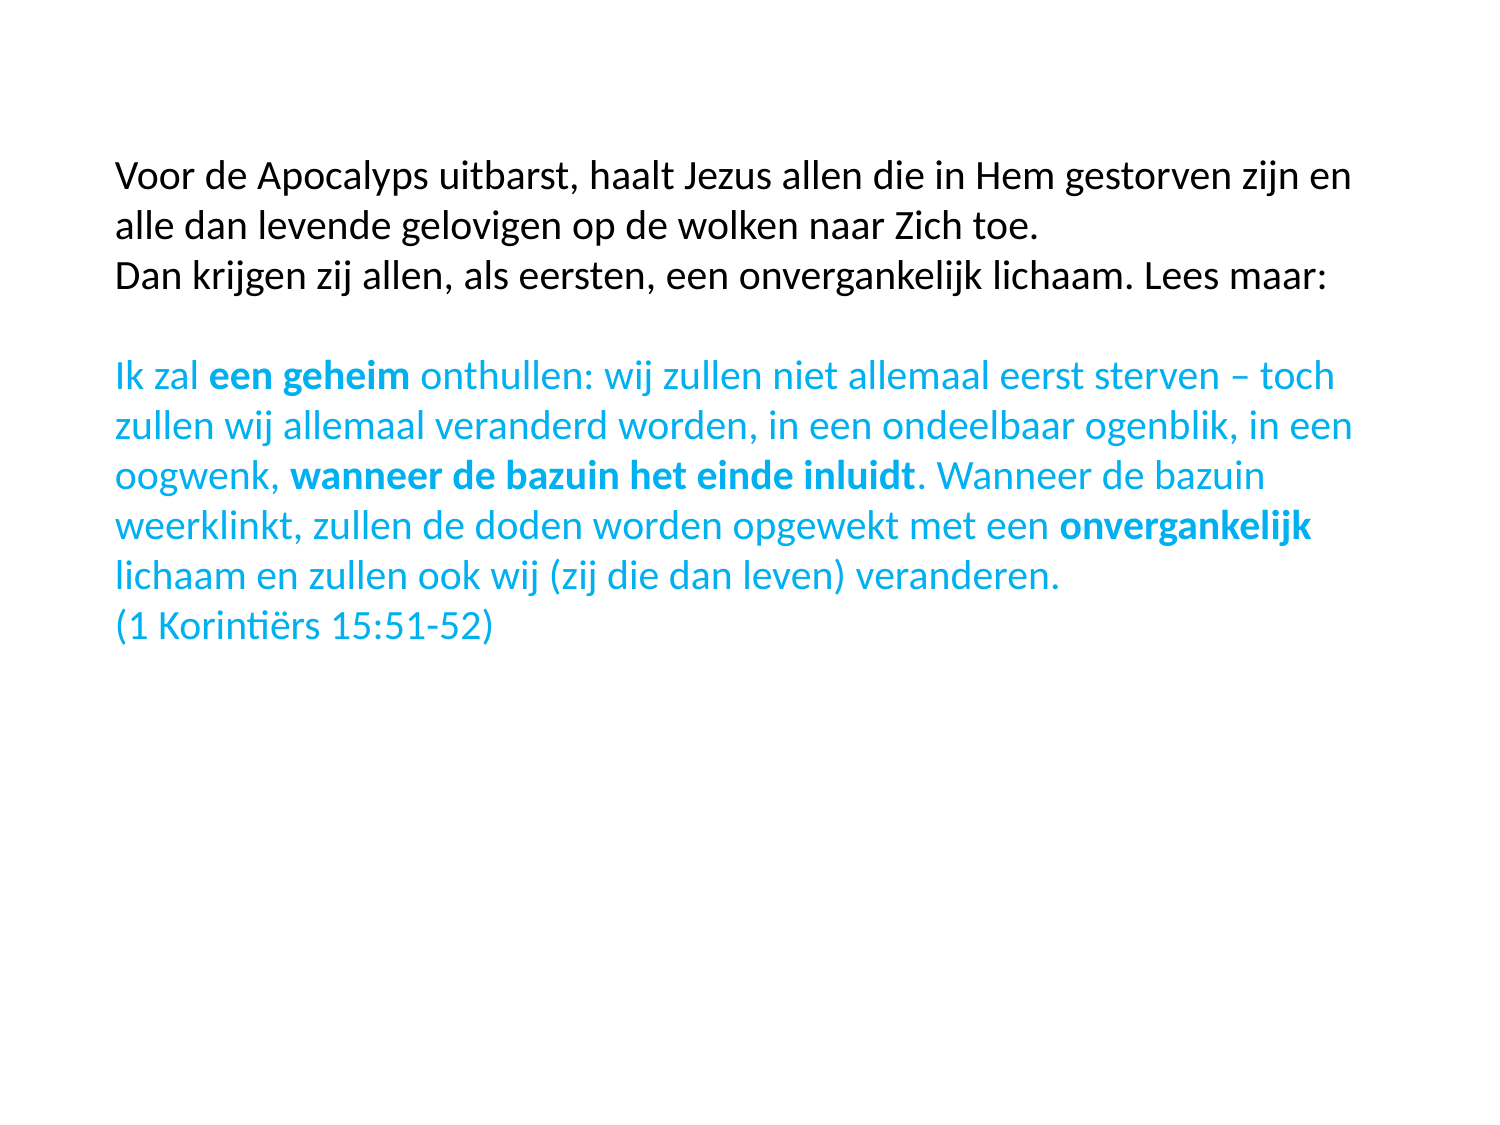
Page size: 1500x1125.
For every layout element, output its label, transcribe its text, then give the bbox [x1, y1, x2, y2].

text_box Voor de Apocalyps uitbarst, haalt Jezus allen die in Hem gestorven zijn en alle dan levende gelovigen op de wolken naar Zich toe. Dan krijgen zij allen, als eersten, een onvergankelijk lichaam. Lees maar: Ik zal een geheim onthullen: wij zullen niet allemaal eerst sterven – toch zullen wij allemaal veranderd worden, in een ondeelbaar ogenblik, in een oogwenk, wanneer de bazuin het einde inluidt. Wanneer de bazuin weerklinkt, zullen de doden worden opgewekt met een onvergankelijk lichaam en zullen ook wij (zij die dan leven) veranderen. (1 Korintiërs 15:51-52) [100, 90, 1436, 800]
